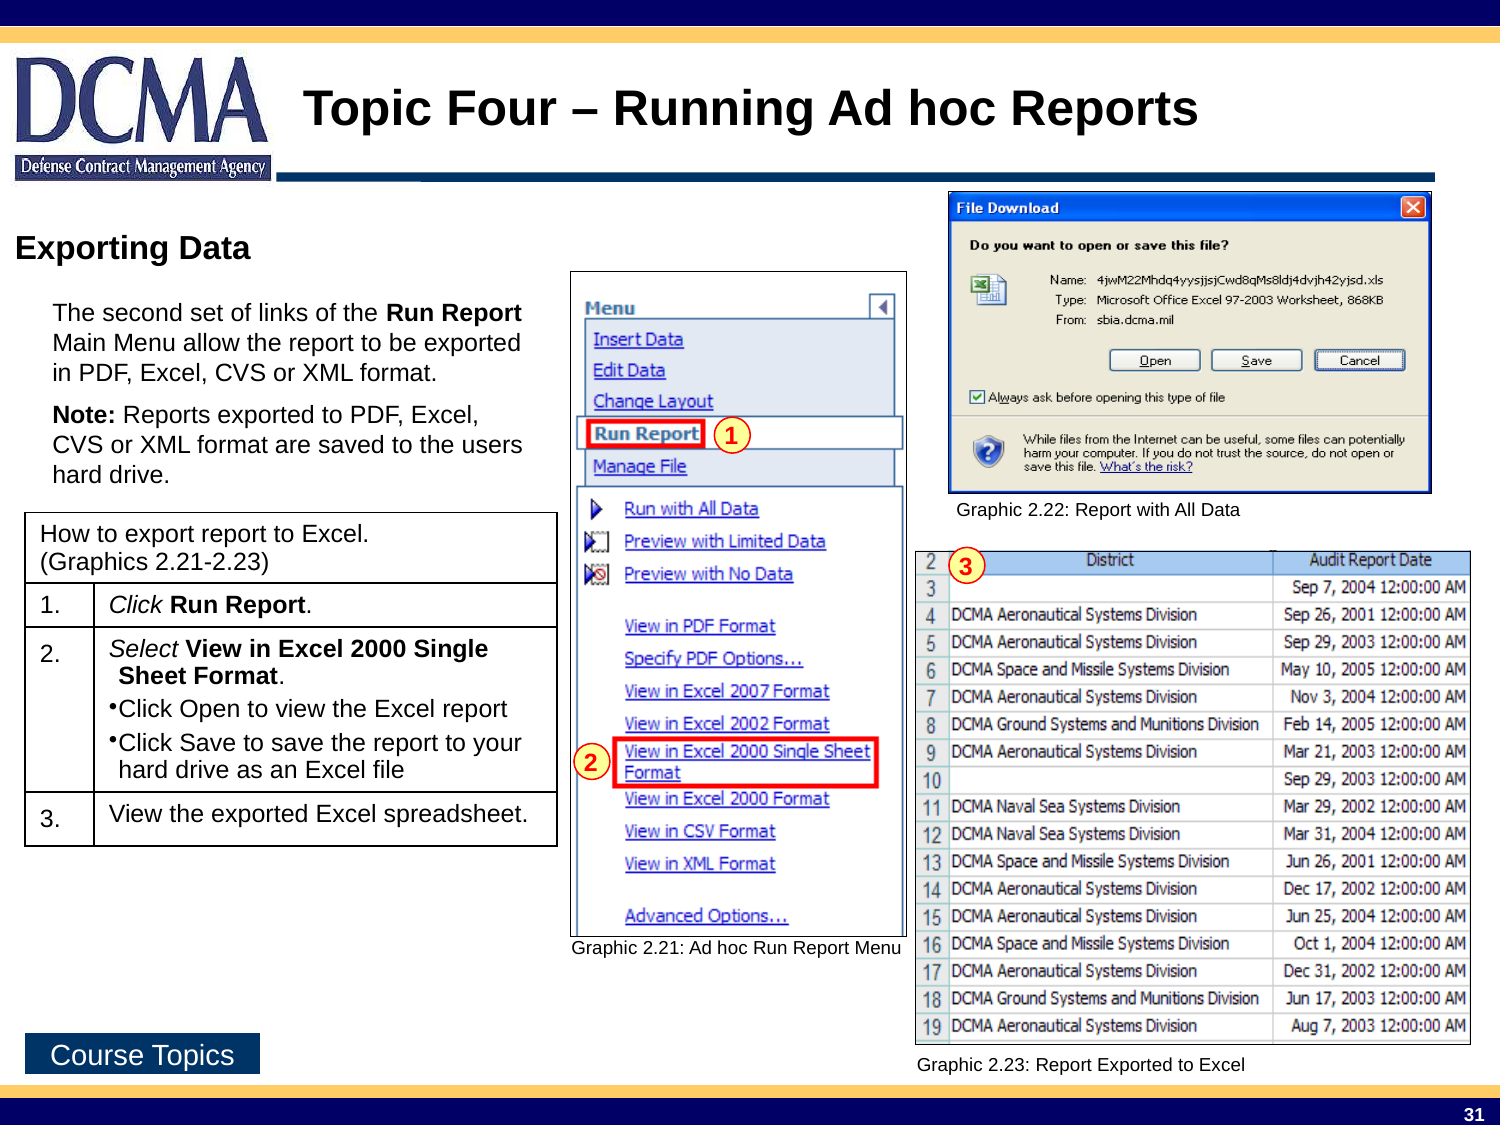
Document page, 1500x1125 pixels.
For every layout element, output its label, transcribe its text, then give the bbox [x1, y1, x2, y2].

text_box Graphic 2.21: Ad hoc Run Report Menu [556, 928, 909, 967]
picture [569, 271, 907, 937]
text_box Graphic 2.23: Report Exported to Excel [902, 1045, 1344, 1083]
picture [915, 550, 1471, 1046]
text_box Exporting Data [0, 218, 859, 274]
picture [947, 191, 1432, 494]
text_box Graphic 2.22: Report with All Data [941, 490, 1290, 528]
picture [10, 49, 274, 187]
table_cell 3. [26, 793, 93, 845]
table_cell Select View in Excel 2000 Single Sheet Format. Click Open to view the Excel report Click Save to save the report to your hard drive as an Excel file [95, 628, 556, 791]
table_cell Click Run Report. [95, 584, 556, 626]
text_box The second set of links of the Run Report Main Menu allow the report to be exported in PDF, Excel, CVS or XML format. Note: Reports exported to PDF, Excel, CVS or XML format are saved to the users hard drive. [37, 289, 539, 497]
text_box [709, 412, 754, 458]
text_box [944, 542, 989, 588]
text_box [569, 738, 614, 785]
table_cell 2. [26, 628, 93, 791]
slide_number 31 [1204, 1095, 1500, 1125]
table_header How to export report to Excel. (Graphics 2.21-2.23) [26, 513, 556, 582]
title Topic Four – Running Ad hoc Reports [287, 46, 1447, 165]
table_cell View the exported Excel spreadsheet. [95, 793, 556, 845]
table_cell 1. [26, 584, 93, 626]
